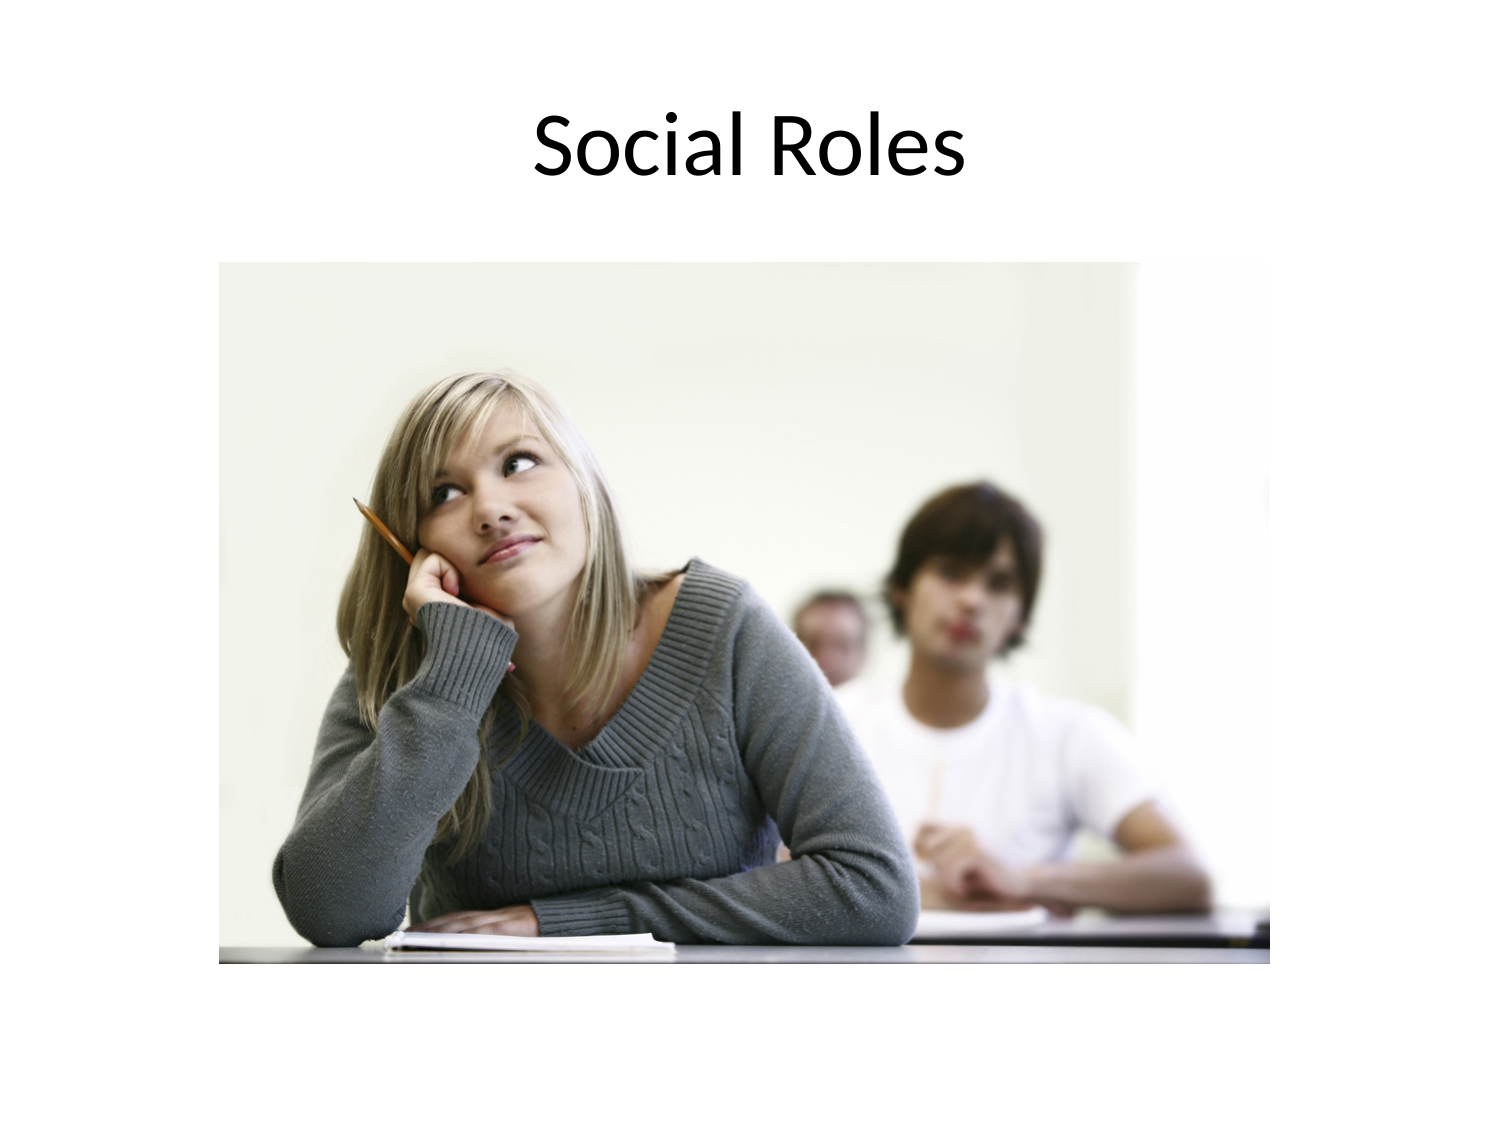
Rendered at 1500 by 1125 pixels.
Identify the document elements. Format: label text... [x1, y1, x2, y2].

picture [219, 262, 1271, 964]
title Social Roles [75, 45, 1425, 233]
